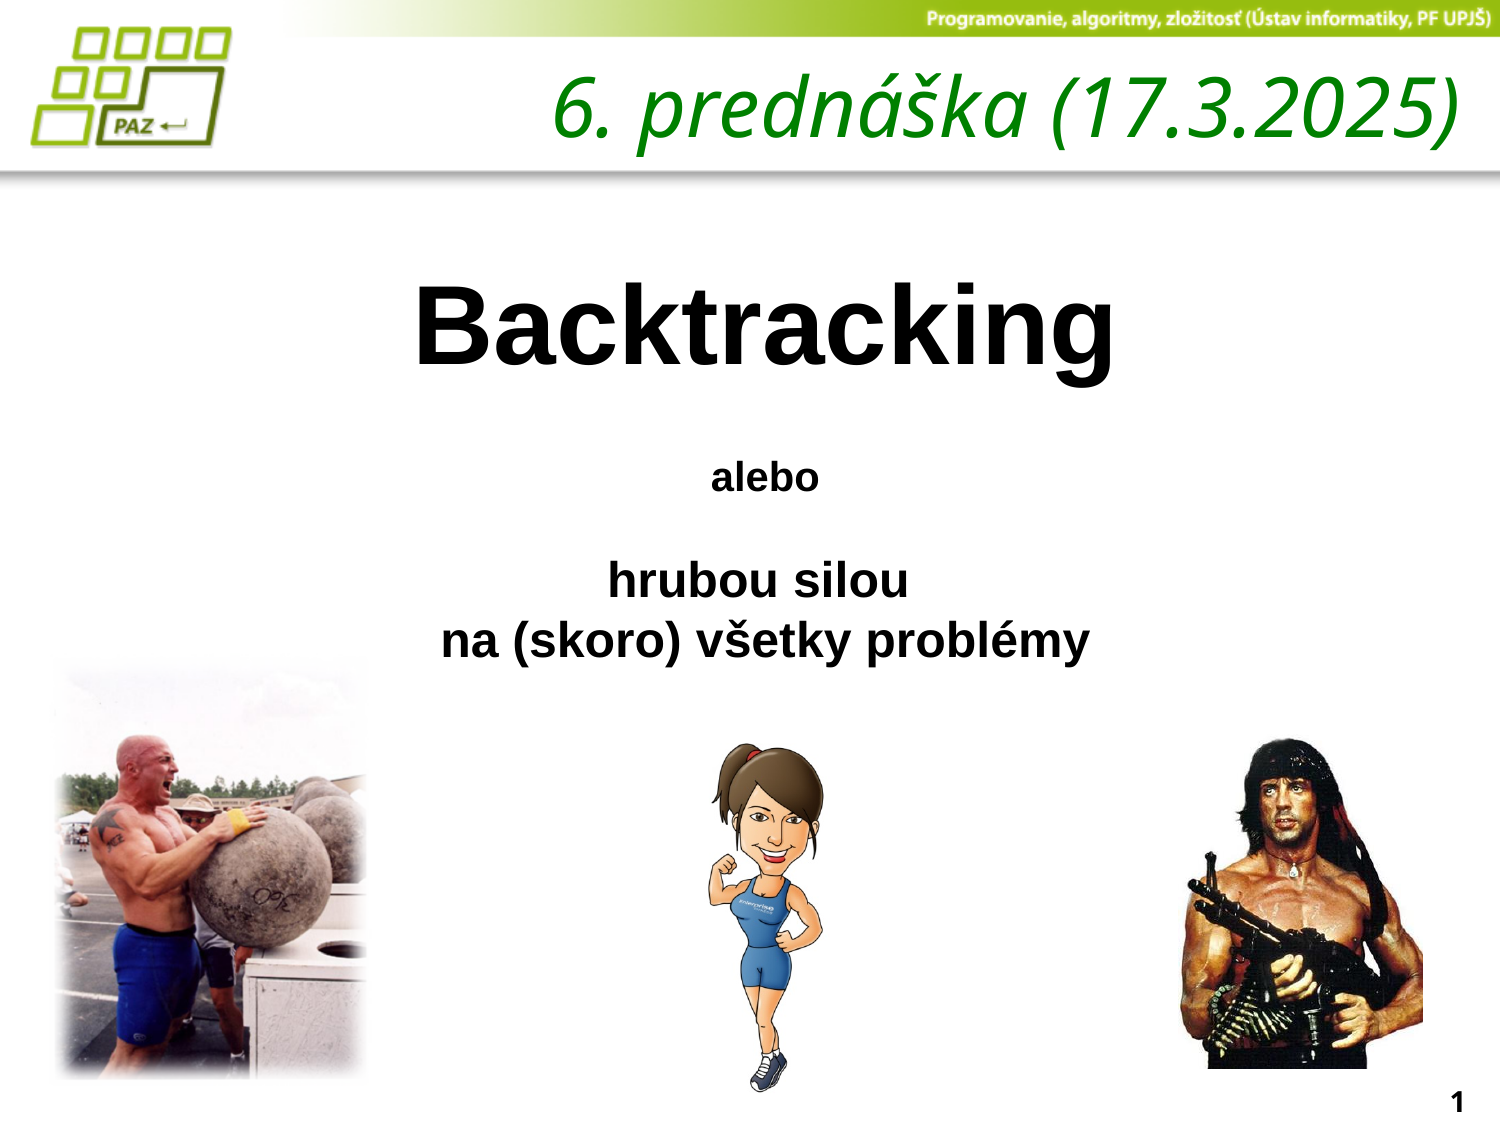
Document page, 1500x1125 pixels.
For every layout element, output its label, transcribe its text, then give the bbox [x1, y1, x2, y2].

text_box Backtracking alebo hrubou silou na (skoro) všetky problémy [130, 244, 1401, 675]
picture [0, 0, 1500, 1125]
title 6. prednáška (17.3.2025) [343, 46, 1477, 135]
